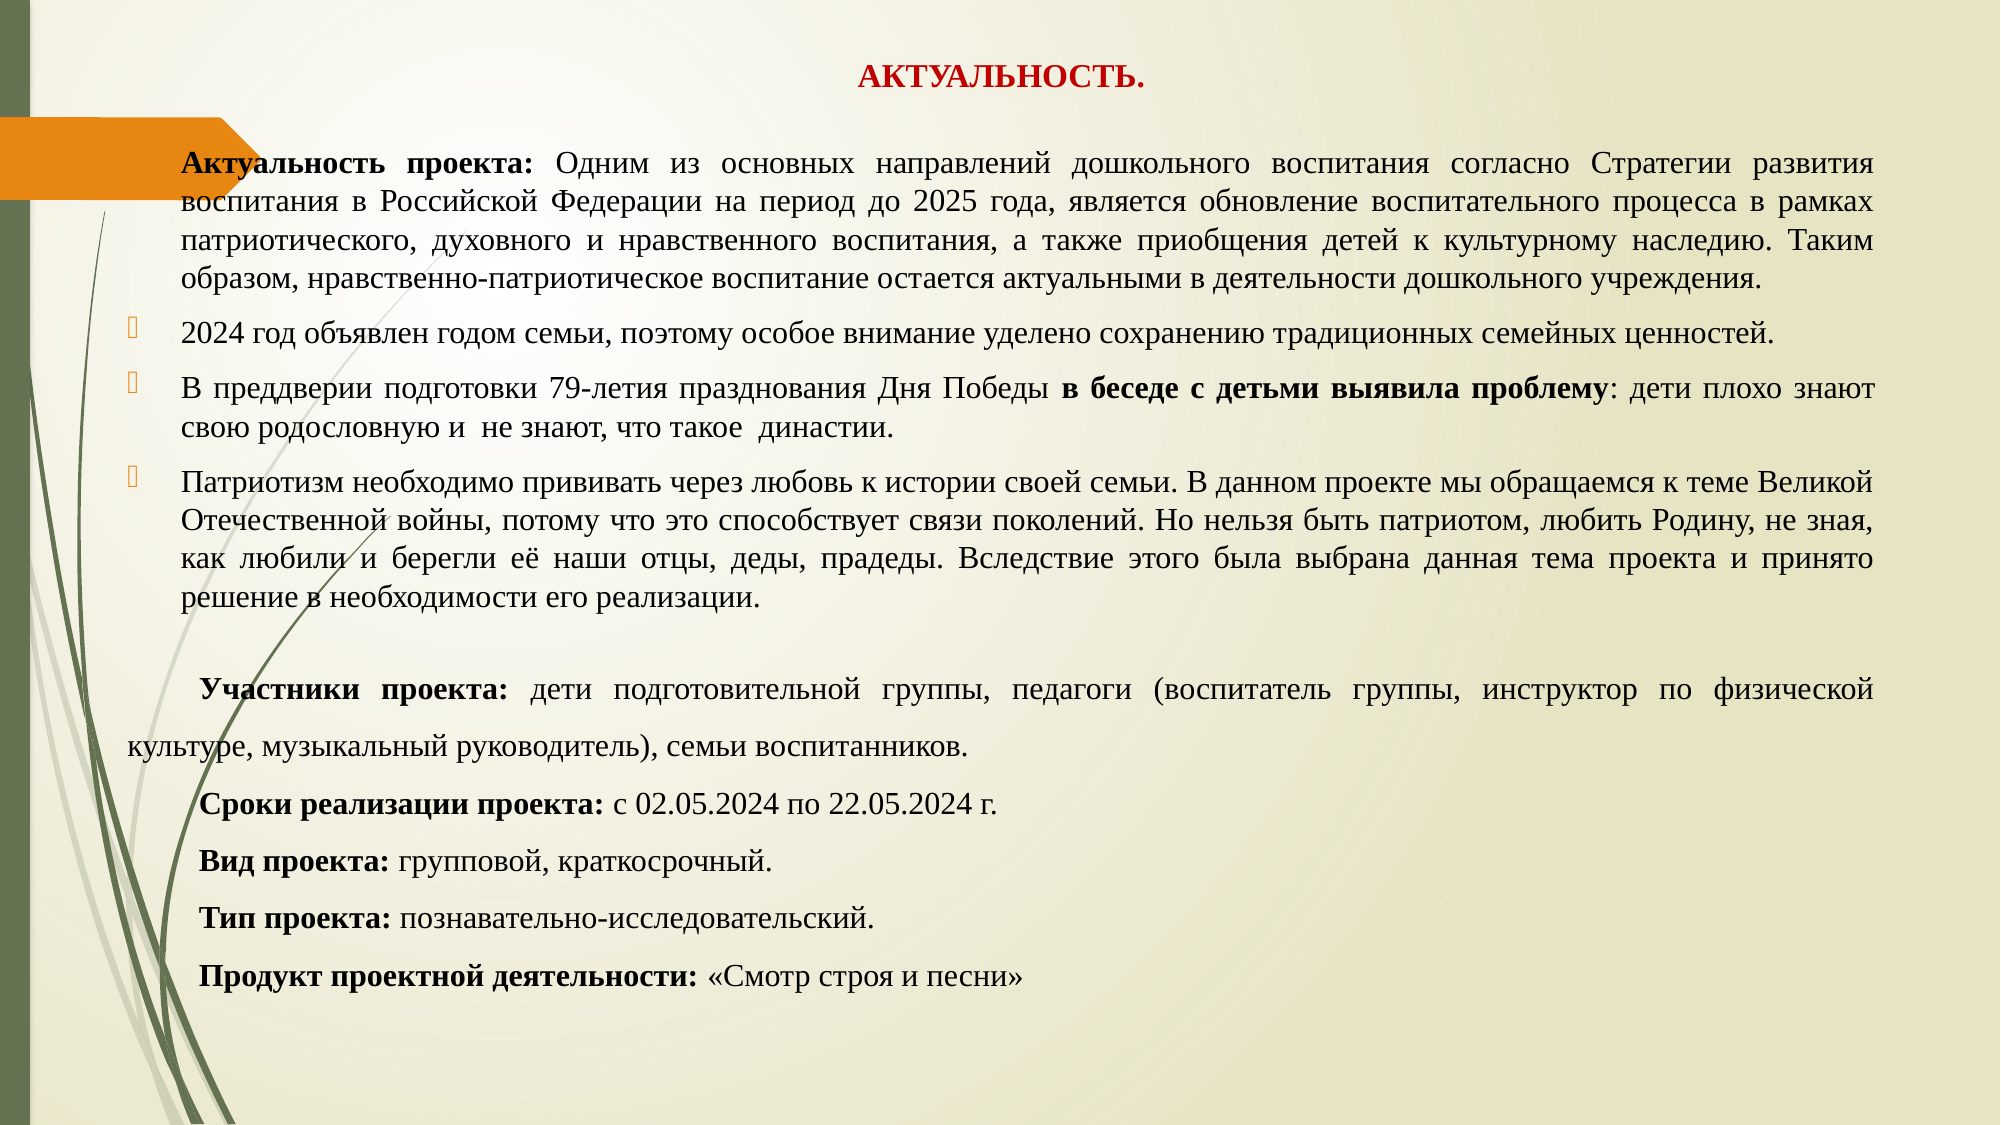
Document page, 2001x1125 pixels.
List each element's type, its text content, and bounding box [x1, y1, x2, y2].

title АКТУАЛЬНОСТЬ. [112, 46, 1891, 134]
list Актуальность проекта: Одним из основных направлений дошкольного воспитания согласно Стратегии развития воспитания в Российской Федерации на период до 2025 года, является обновление воспитательного процесса в рамках патриотического, духовного и нравственного воспитания, а также приобщения детей к культурному наследию. Таким образом, нравственно-патриотическое воспитание остается актуальными в деятельности дошкольного учреждения. 2024 год объявлен годом семьи, поэтому особое внимание уделено сохранению традиционных семейных ценностей. В преддверии подготовки 79-летия празднования Дня Победы в беседе с детьми выявила проблему: дети плохо знают свою родословную и не знают, что такое династии. Патриотизм необходимо прививать через любовь к истории своей семьи. В данном проекте мы обращаемся к теме Великой Отечественной войны, потому что это способствует связи поколений. Но нельзя быть патриотом, любить Родину, не зная, как любили и берегли её наши отцы, деды, прадеды. Вследствие этого была выбрана данная тема проекта и принято решение в необходимости его реализации. Участники проекта: дети подготовительной группы, педагоги (воспитатель группы, инструктор по физической культуре, музыкальный руководитель), семьи воспитанников. Сроки реализации проекта: с 02.05.2024 по 22.05.2024 г. Вид проекта: групповой, краткосрочный. Тип проекта: познавательно-исследовательский. Продукт проектной деятельности: «Смотр строя и песни» [112, 134, 1891, 1015]
